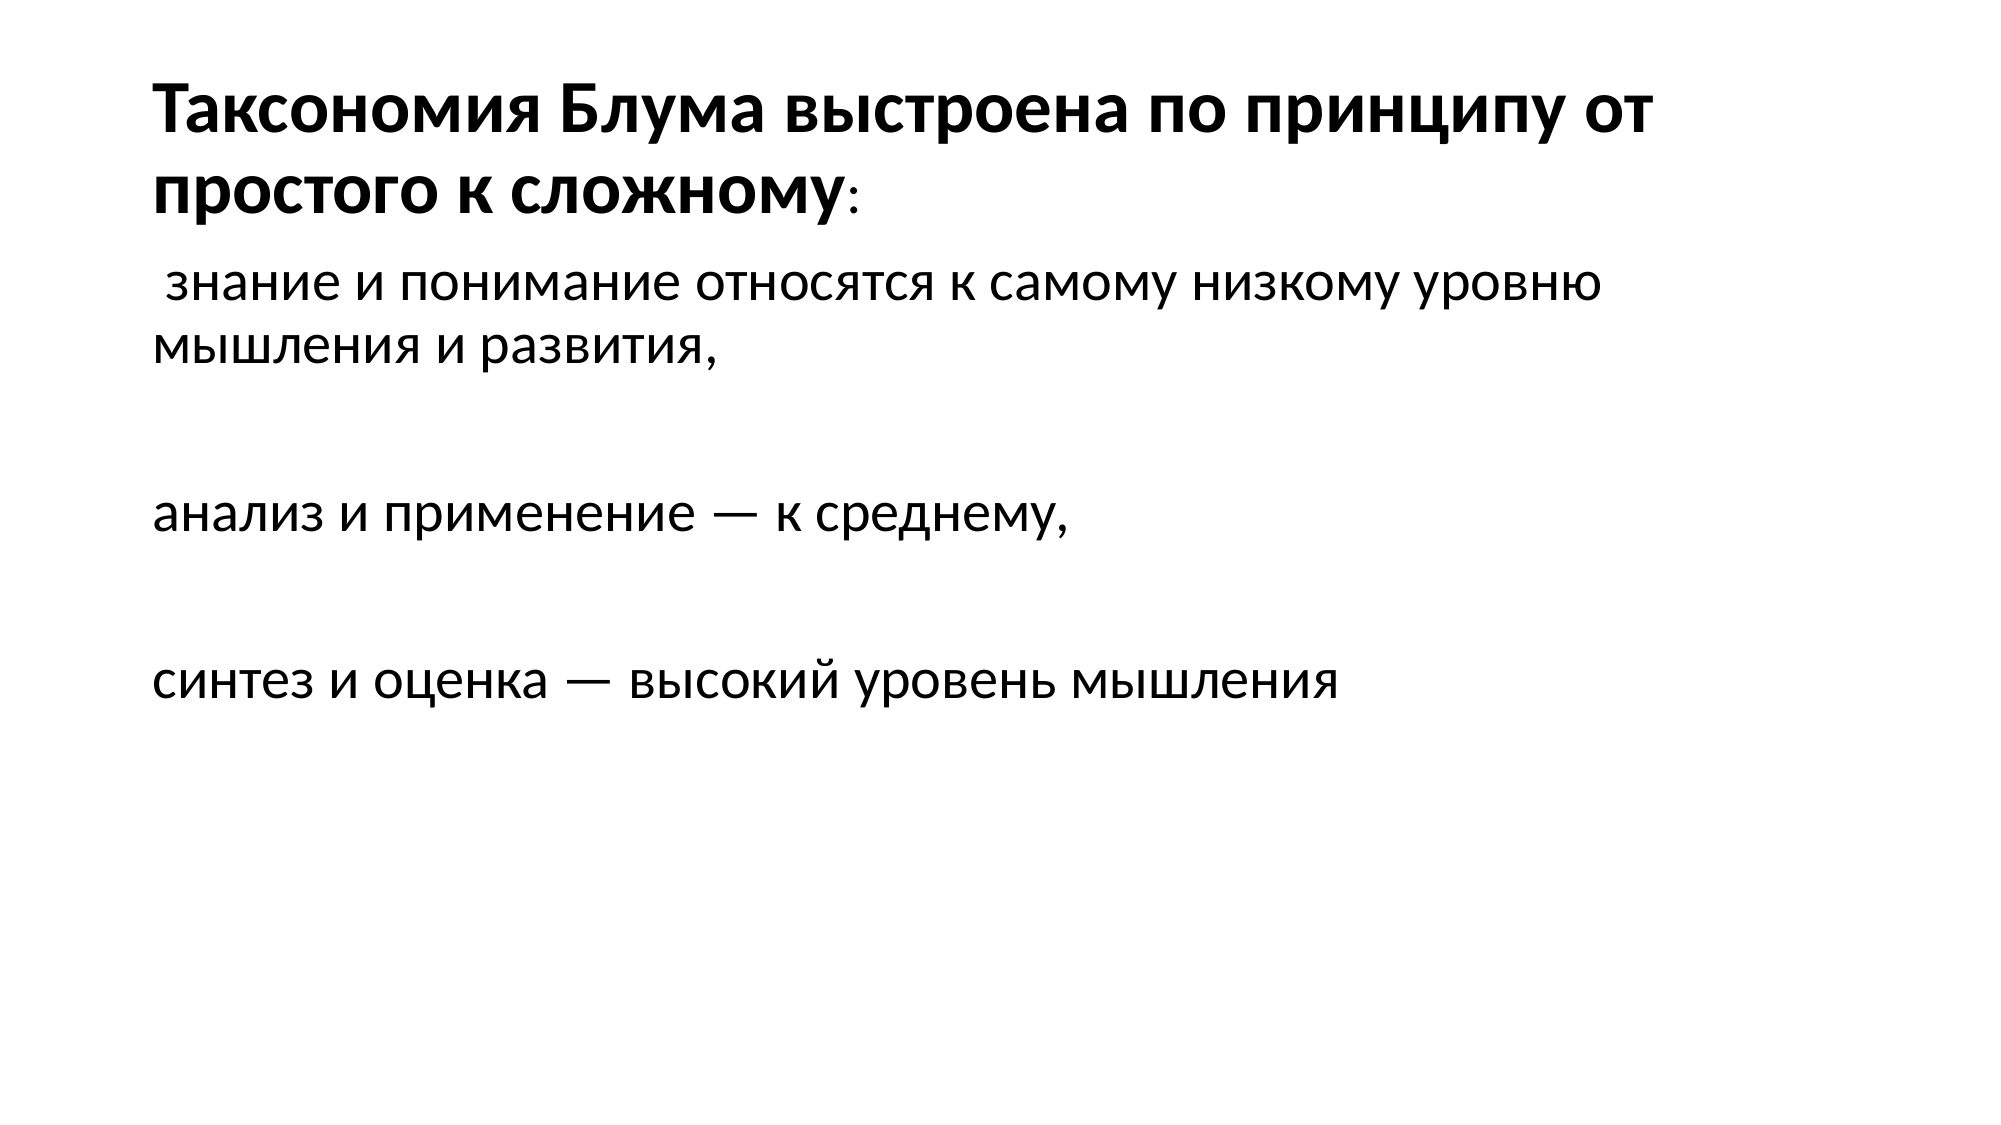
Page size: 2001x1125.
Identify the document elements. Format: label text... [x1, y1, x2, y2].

list Таксономия Блума выстроена по принципу от простого к сложному: знание и понимание относятся к самому низкому уровню мышления и развития, анализ и применение — к среднему, синтез и оценка — высокий уровень мышления [137, 59, 1863, 1014]
